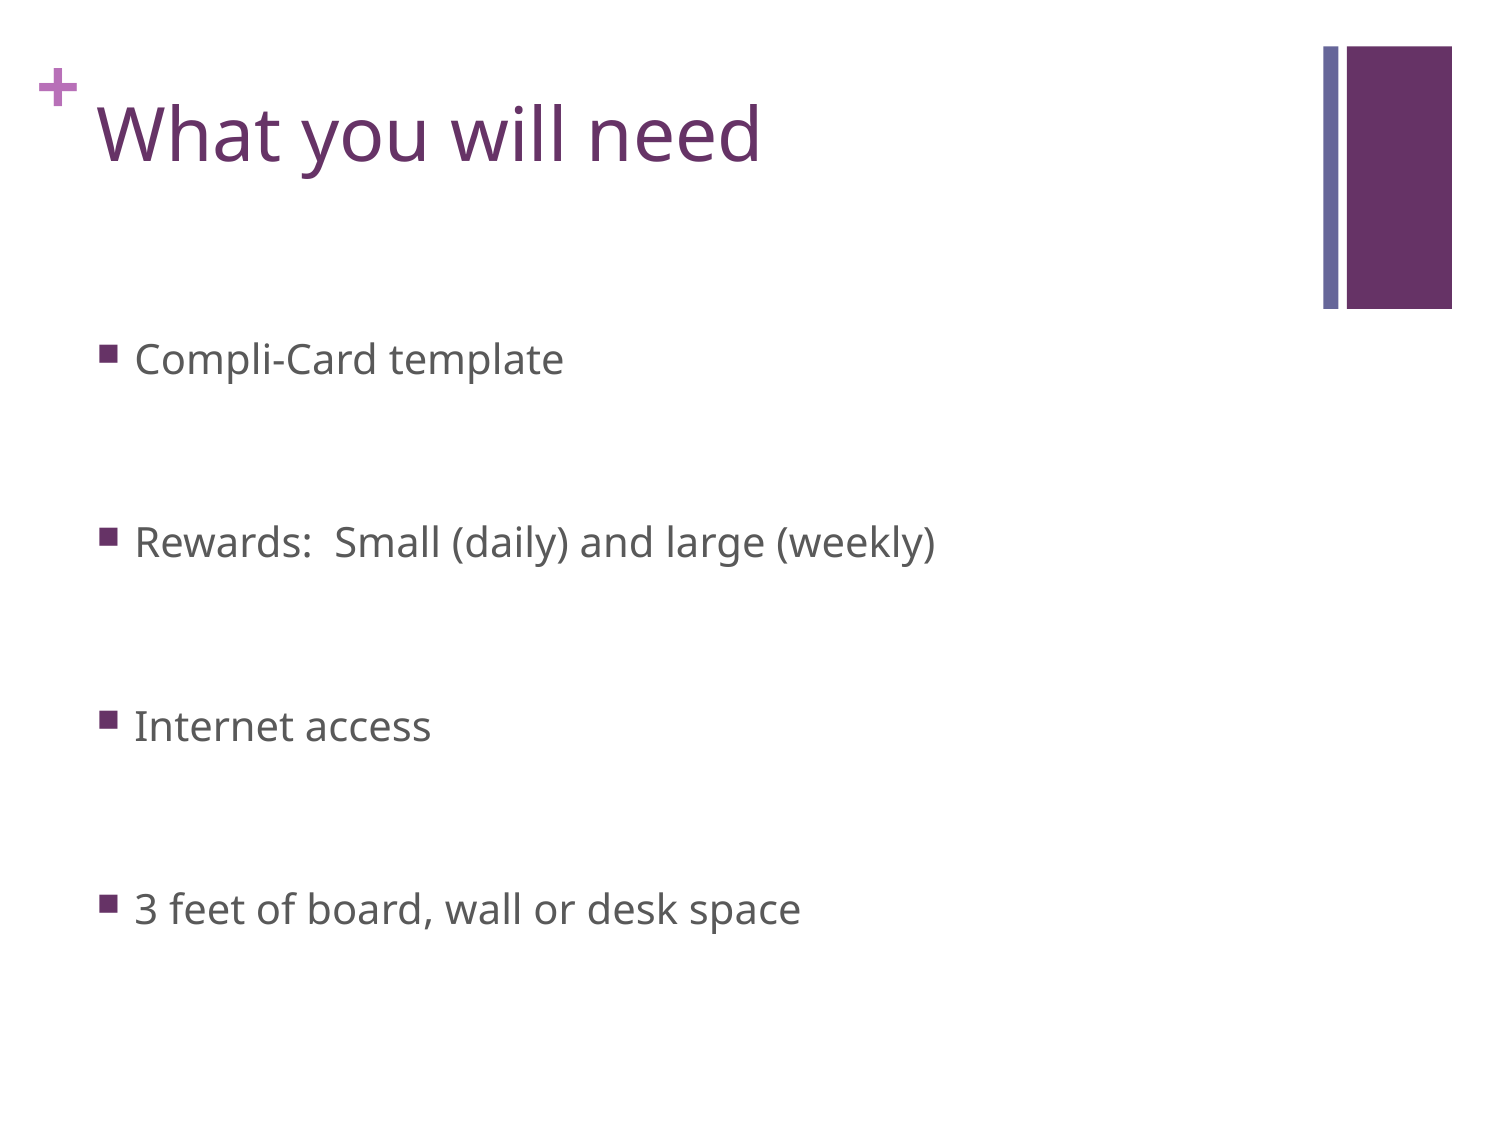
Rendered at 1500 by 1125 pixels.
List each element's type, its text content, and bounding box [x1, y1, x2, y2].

list Compli-Card template Rewards: Small (daily) and large (weekly) Internet access 3 feet of board, wall or desk space [81, 324, 1322, 1006]
title What you will need [81, 79, 1322, 263]
